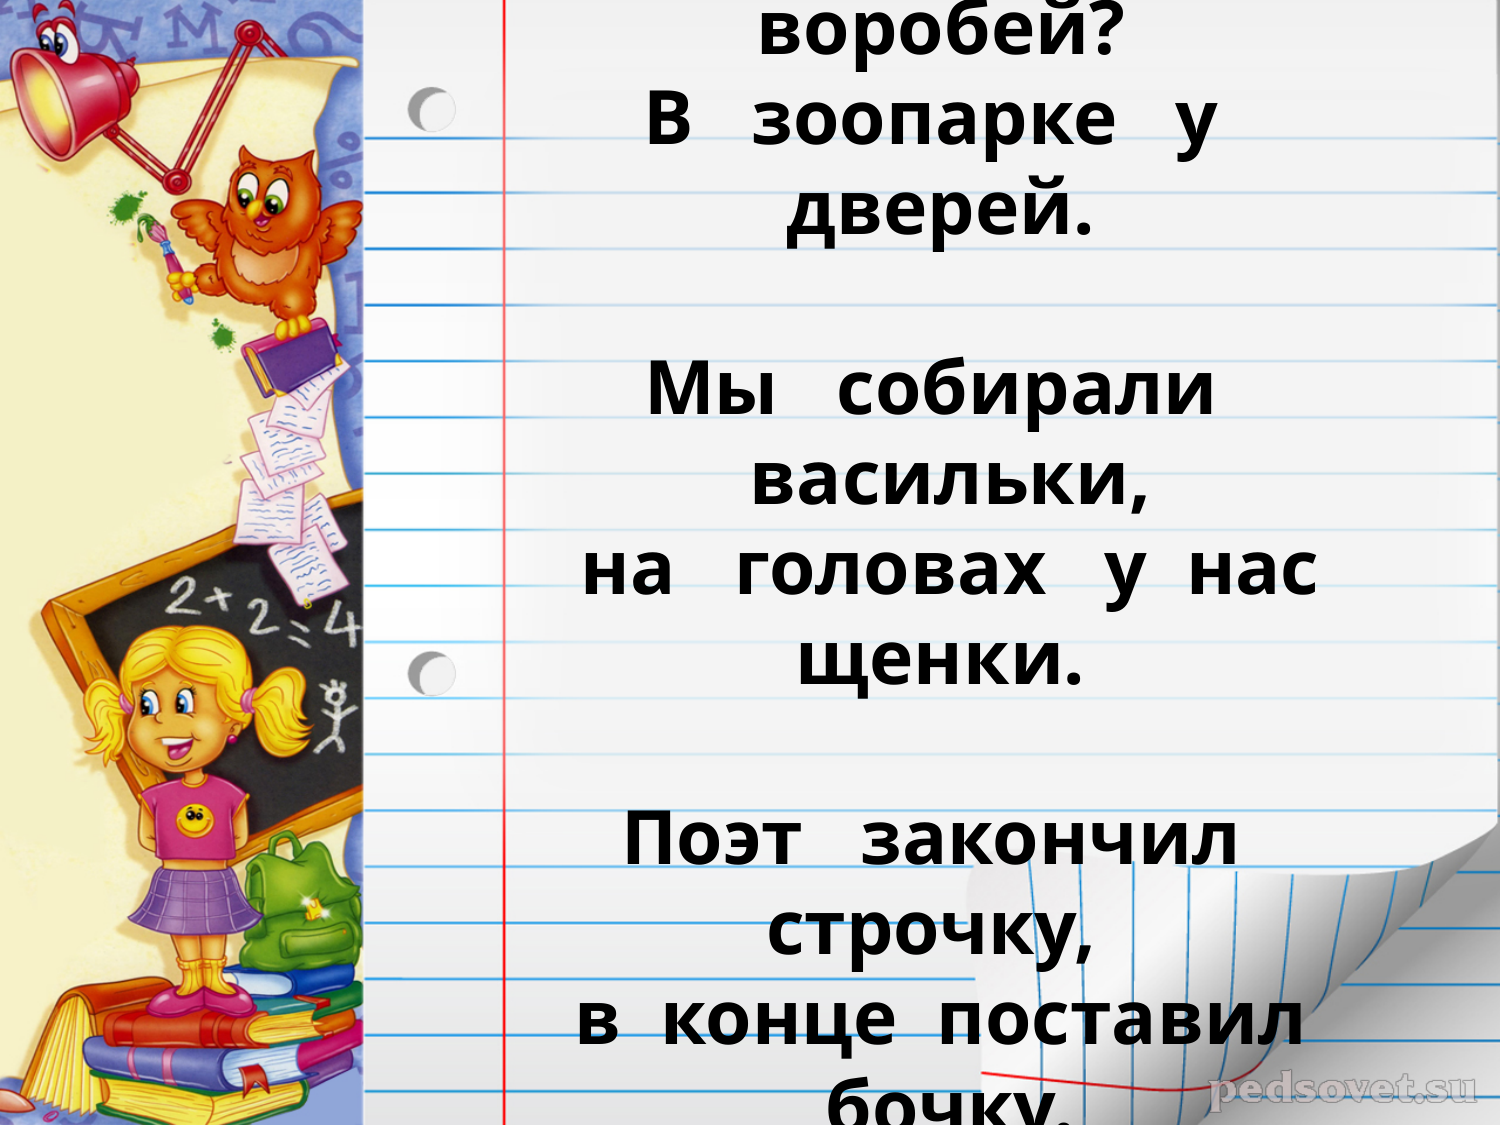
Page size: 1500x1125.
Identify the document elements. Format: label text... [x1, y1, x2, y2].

title Где обедал воробей? В зоопарке у дверей. Мы собирали васильки, на головах у нас щенки. Поэт закончил строчку, в конце поставил бочку. [501, 89, 1400, 1059]
picture [0, 0, 1500, 1125]
